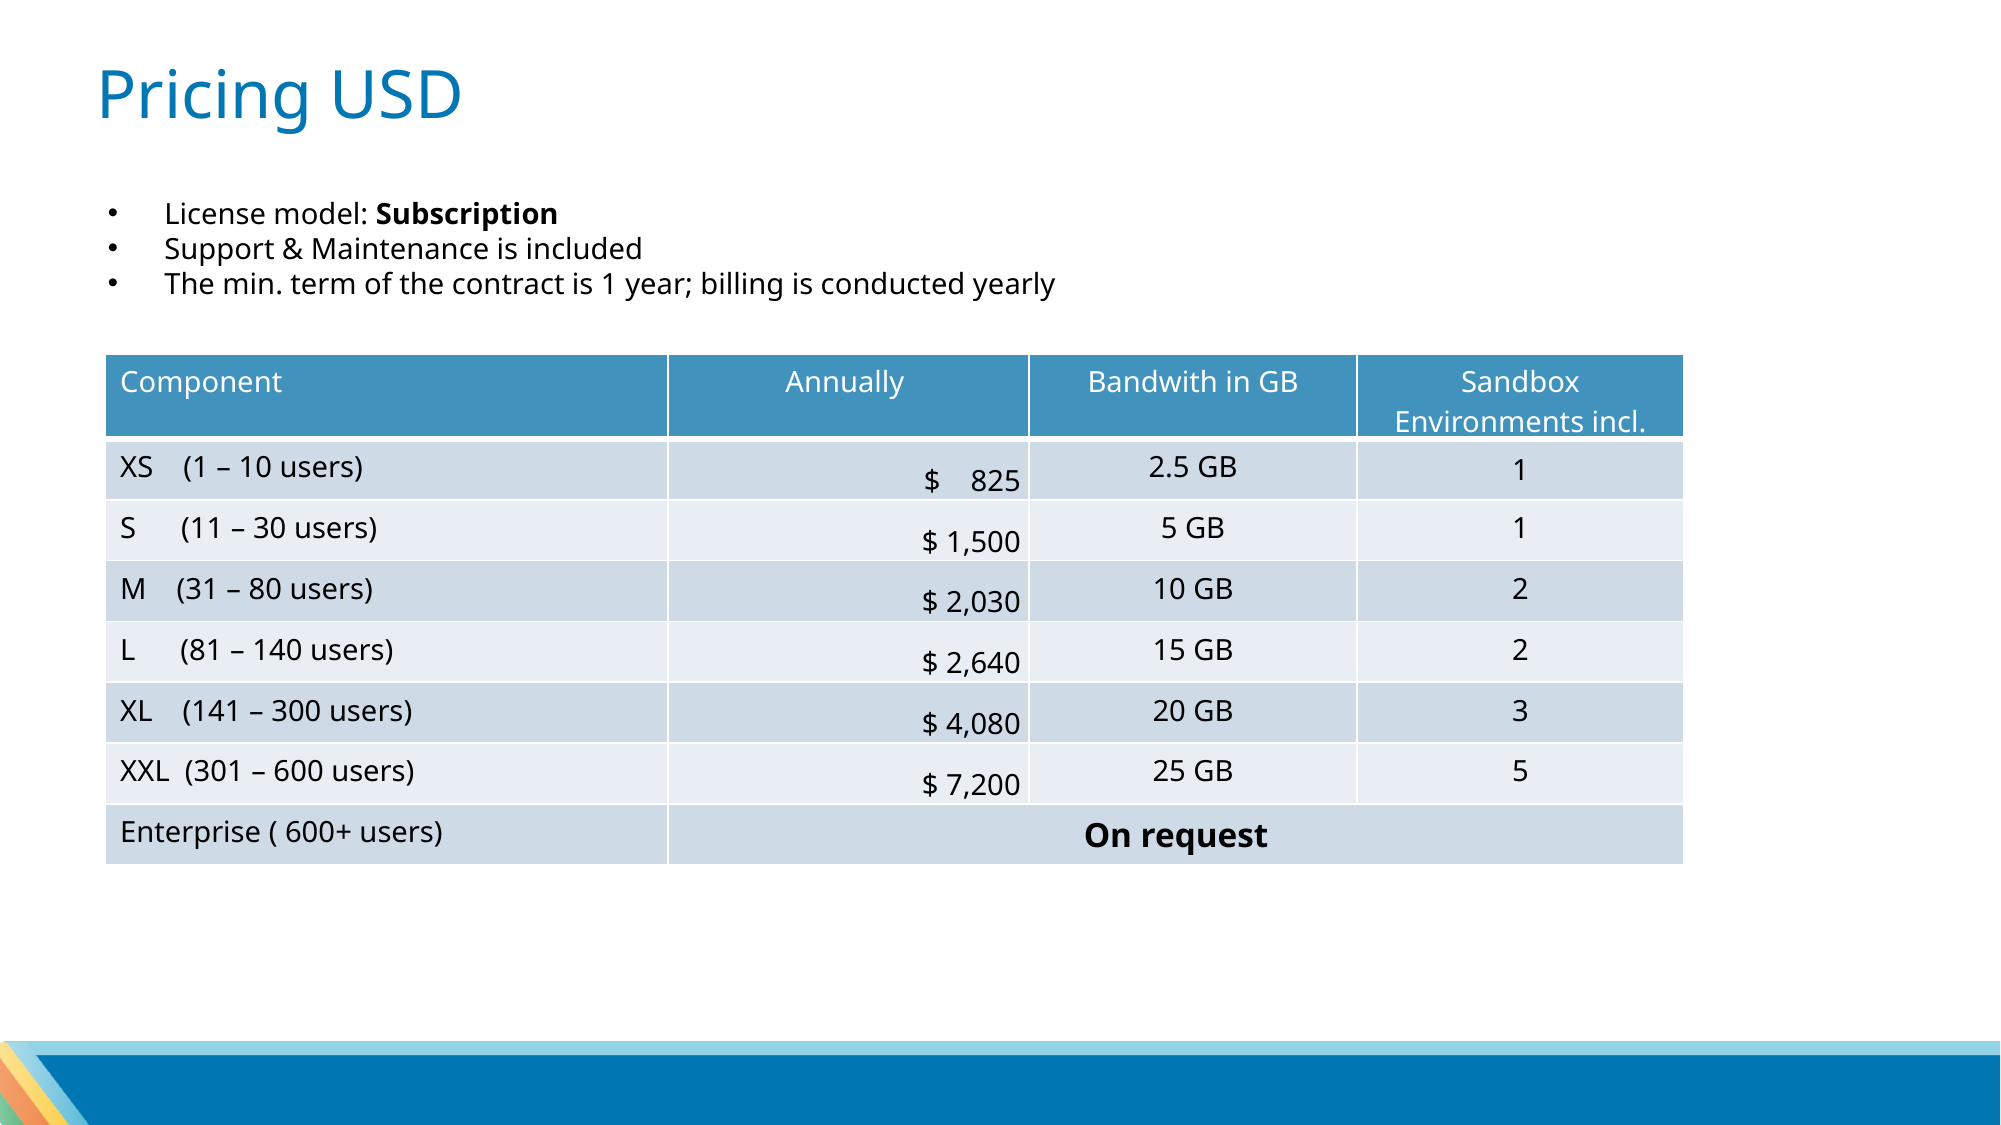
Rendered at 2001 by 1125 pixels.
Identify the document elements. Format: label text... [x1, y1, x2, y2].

table_cell 2 [1358, 622, 1683, 681]
table_cell 25 GB [1030, 744, 1356, 803]
table_cell 10 GB [1030, 561, 1356, 621]
table_cell 15 GB [1030, 622, 1356, 681]
table_cell $ 4,080 [669, 683, 1028, 742]
text_box Pricing USD [81, 53, 1919, 144]
table_cell $ 2,030 [669, 561, 1028, 621]
table_cell 5 [1358, 744, 1683, 803]
picture [0, 1041, 2001, 1125]
table_cell XS (1 – 10 users) [106, 442, 667, 499]
table_cell 1 [1358, 442, 1683, 499]
table_cell $ 1,500 [669, 501, 1028, 560]
table_cell $ 825 [669, 442, 1028, 499]
table_cell $ 7,200 [669, 744, 1028, 803]
table_cell 2 [1358, 561, 1683, 621]
table_cell 1 [1358, 501, 1683, 560]
table_header Annually [669, 355, 1028, 436]
table_cell 2.5 GB [1030, 442, 1356, 499]
table_cell XL (141 – 300 users) [106, 683, 667, 742]
table_cell $ 2,640 [669, 622, 1028, 681]
table_cell M (31 – 80 users) [106, 561, 667, 621]
table_cell 5 GB [1030, 501, 1356, 560]
table_cell On request [669, 805, 1683, 864]
table_cell S (11 – 30 users) [106, 501, 667, 560]
table_cell L (81 – 140 users) [106, 622, 667, 681]
table_header Bandwith in GB [1030, 355, 1356, 436]
text_box License model: Subscription Support & Maintenance is included The min. term of the contract is 1 year; billing is conducted yearly [93, 145, 1273, 435]
table_cell 3 [1358, 683, 1683, 742]
table_cell Enterprise ( 600+ users) [106, 805, 667, 864]
table_header Sandbox Environments incl. [1358, 355, 1683, 436]
table_cell XXL (301 – 600 users) [106, 744, 667, 803]
table_cell 20 GB [1030, 683, 1356, 742]
table_header Component [106, 355, 667, 436]
